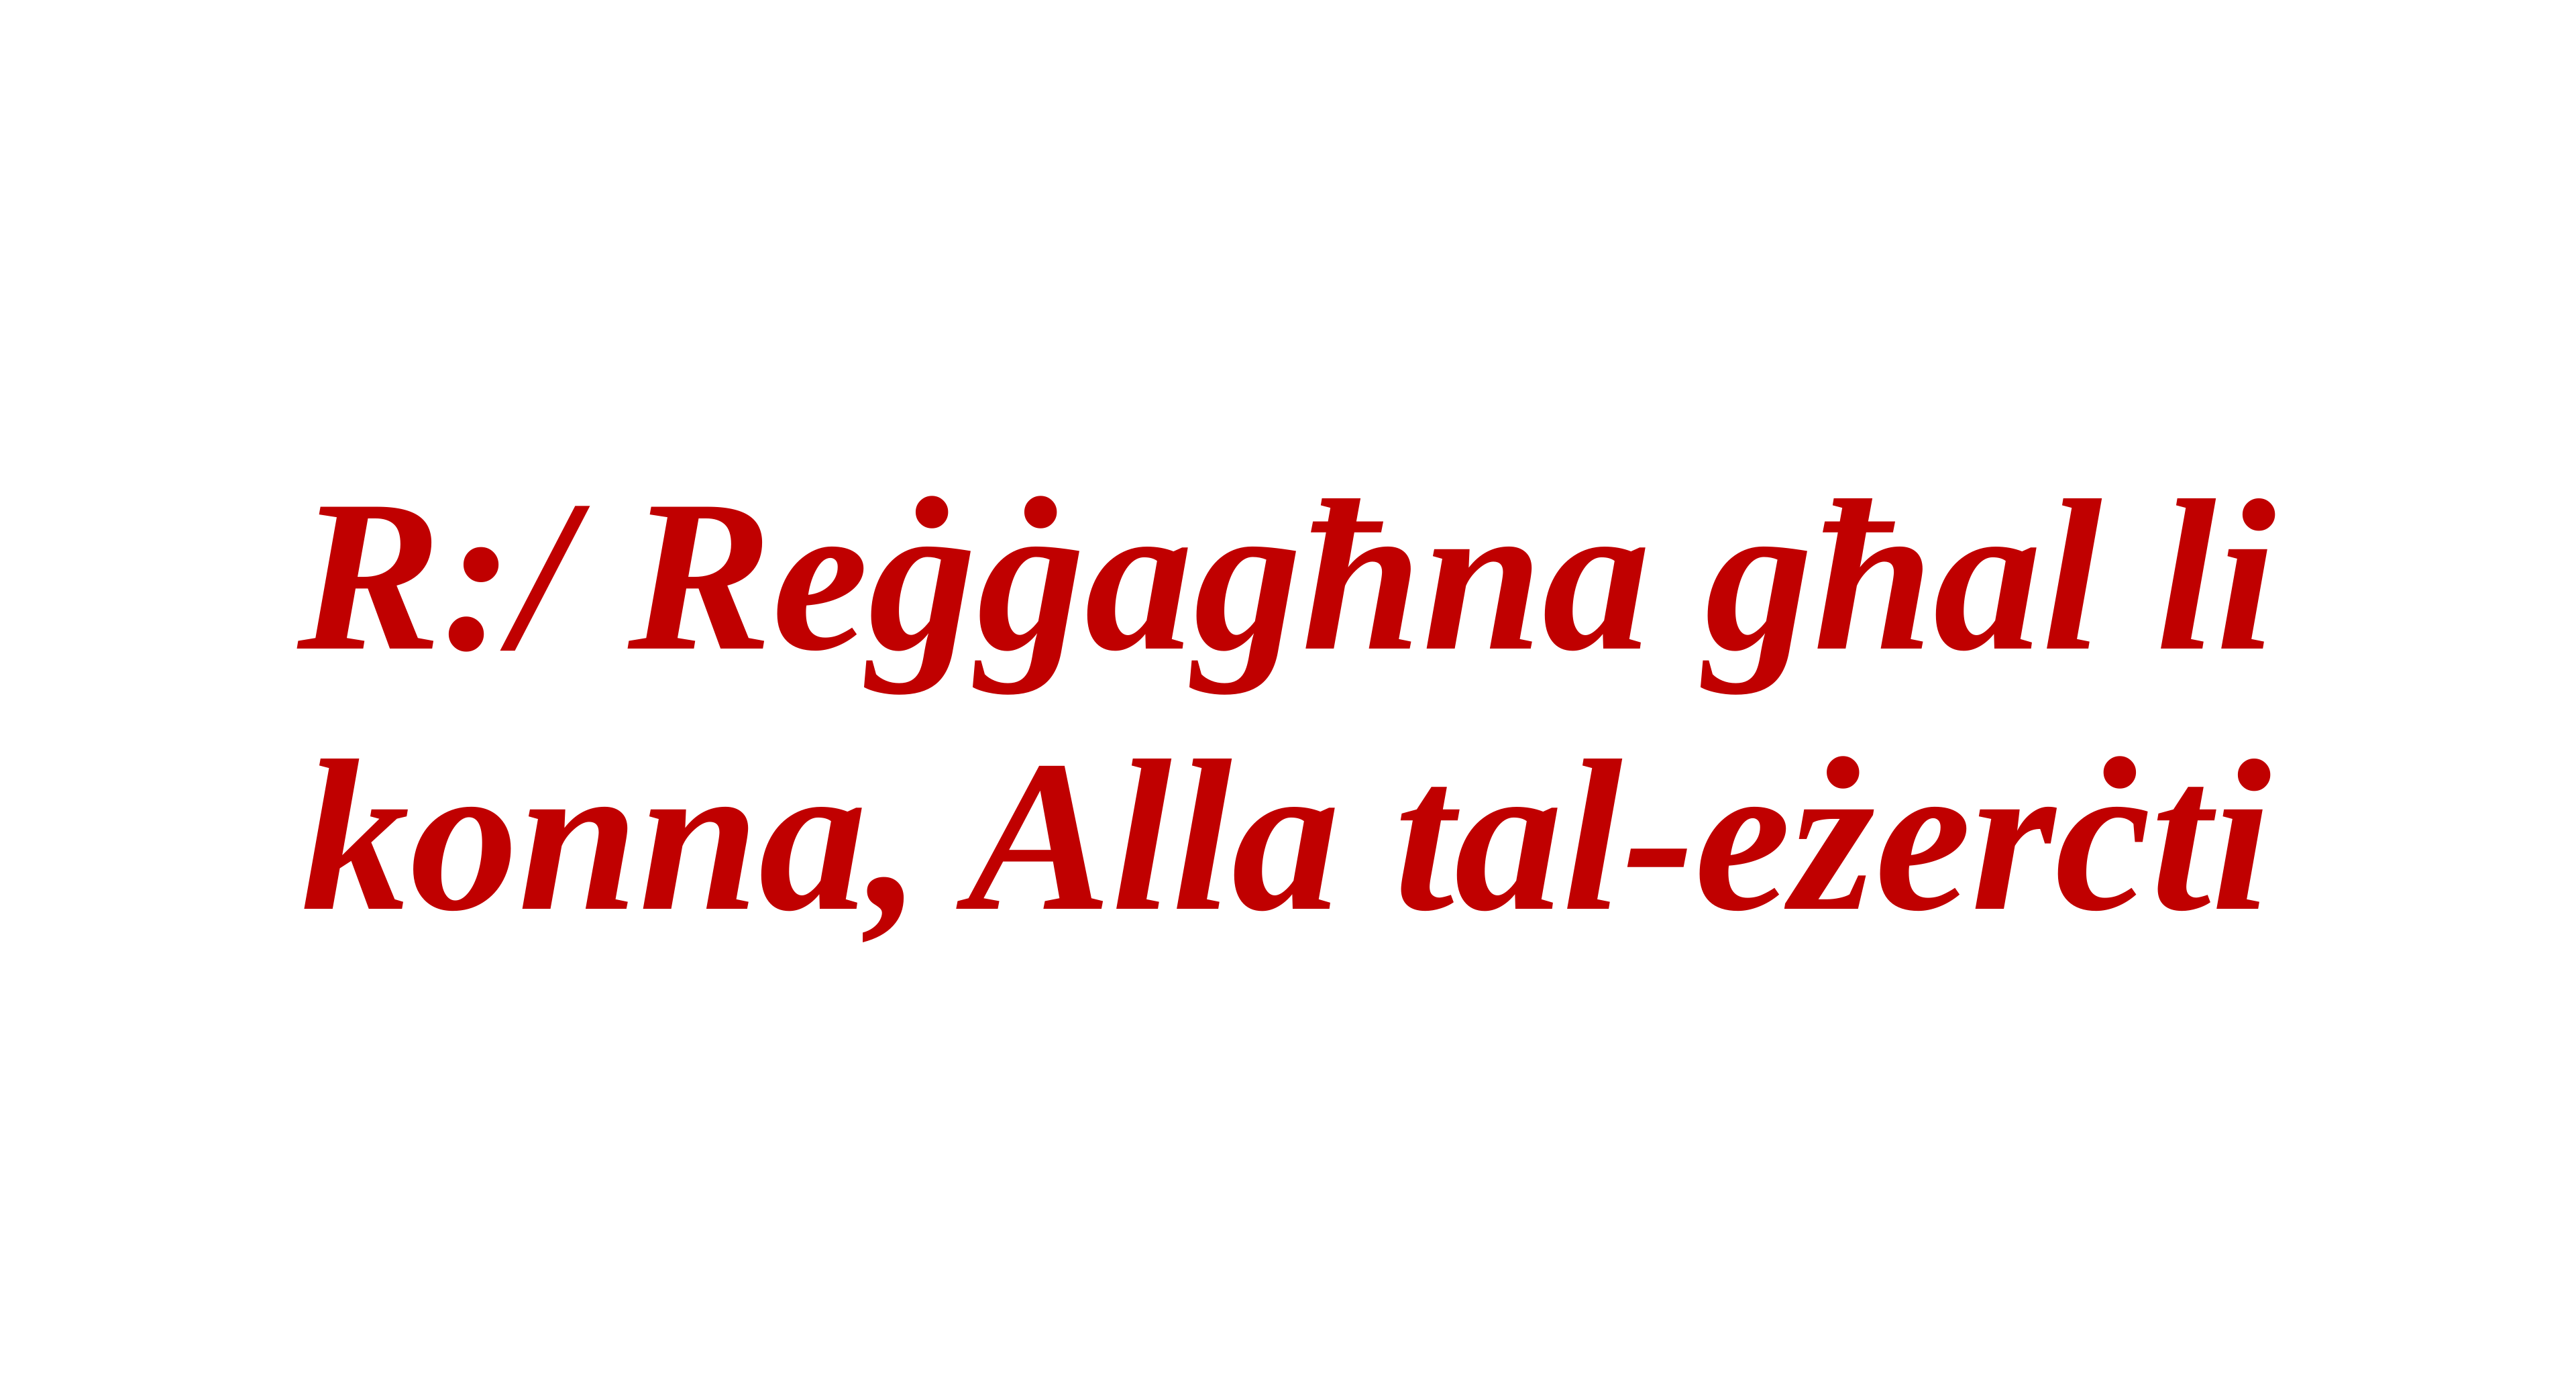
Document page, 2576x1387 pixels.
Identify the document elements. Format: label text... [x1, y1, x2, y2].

text_box R:/ Reġġagħna għal li konna, Alla tal-eżerċti [91, 421, 2485, 964]
